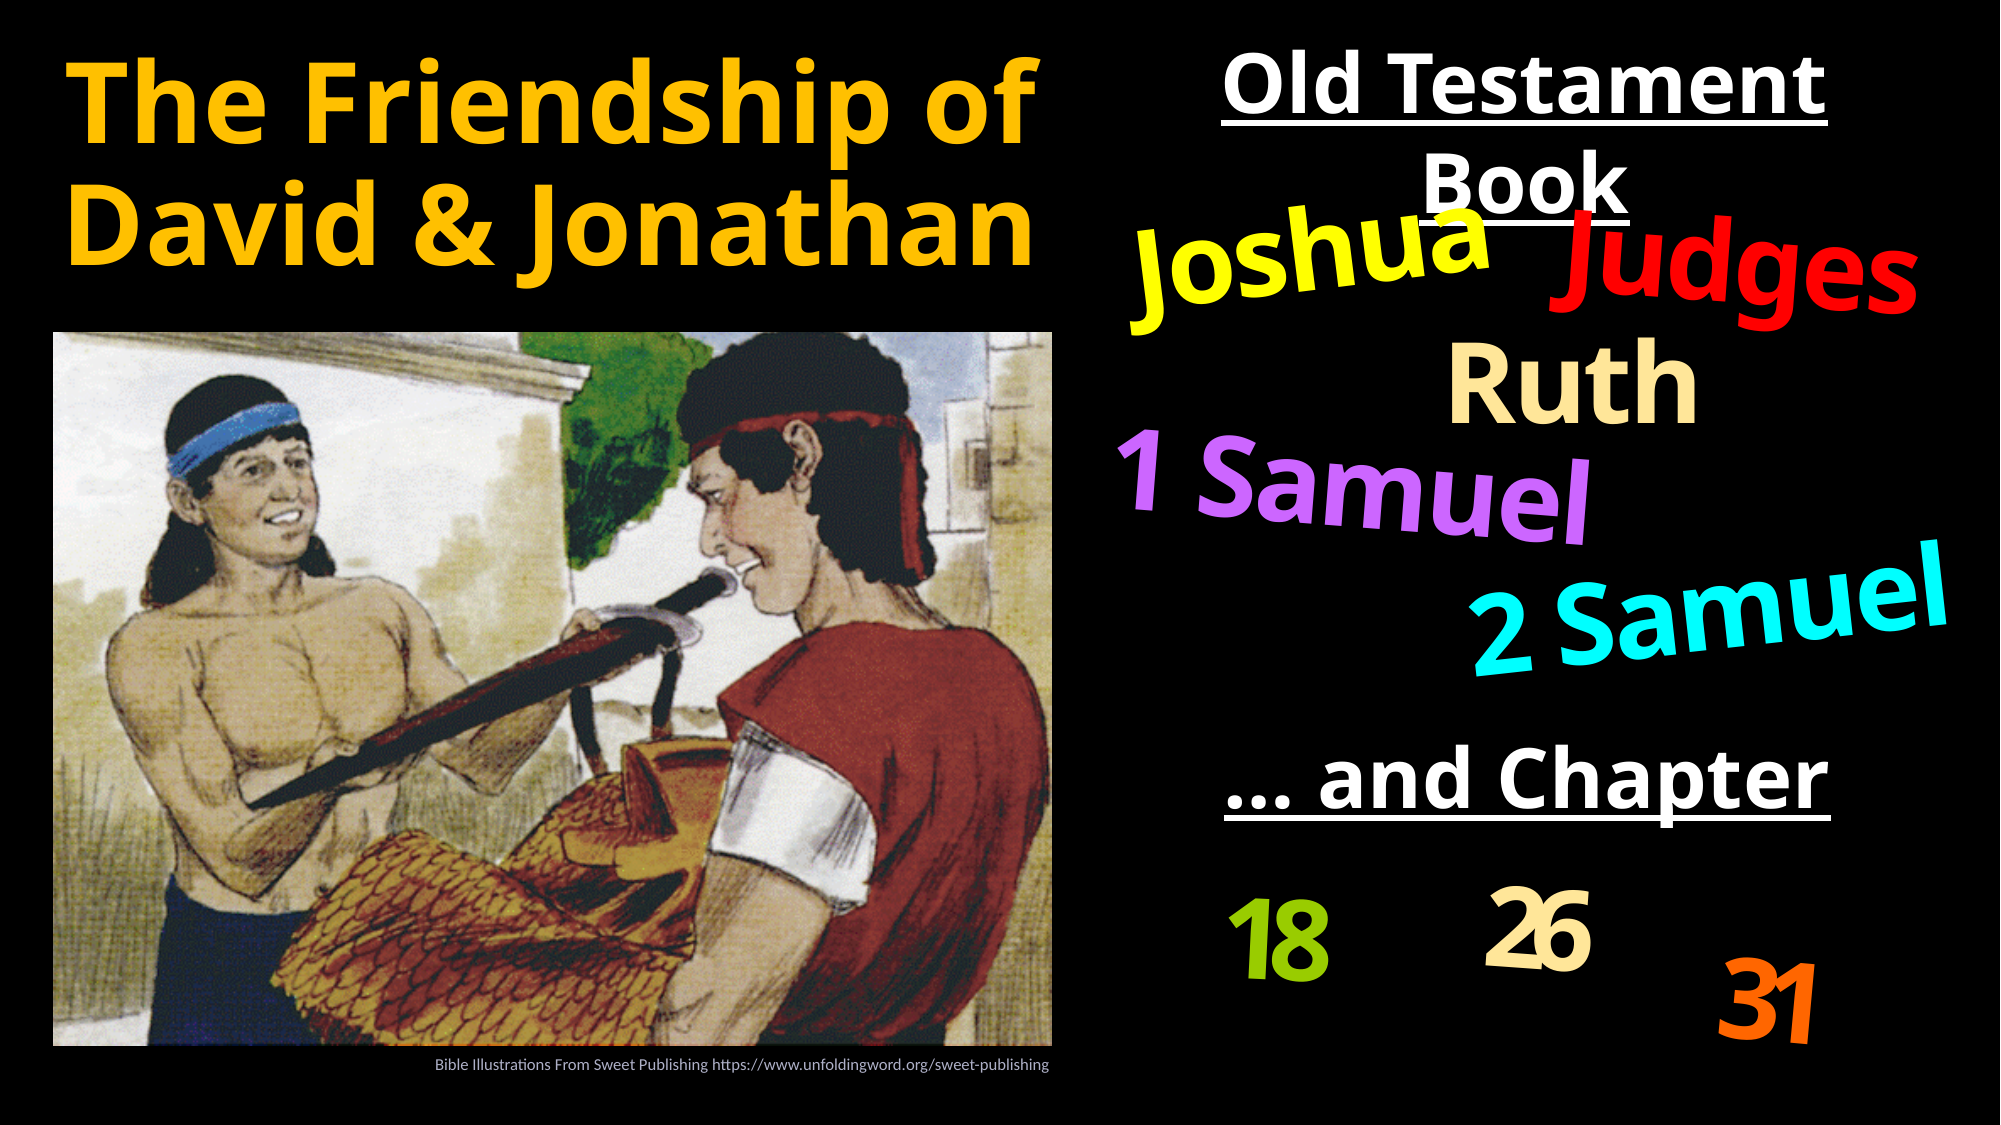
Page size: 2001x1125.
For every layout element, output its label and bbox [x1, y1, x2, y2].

text_box [1094, 717, 1960, 1073]
text_box [0, 0, 2000, 1125]
text_box [1051, 22, 2000, 682]
picture [53, 332, 1052, 1046]
